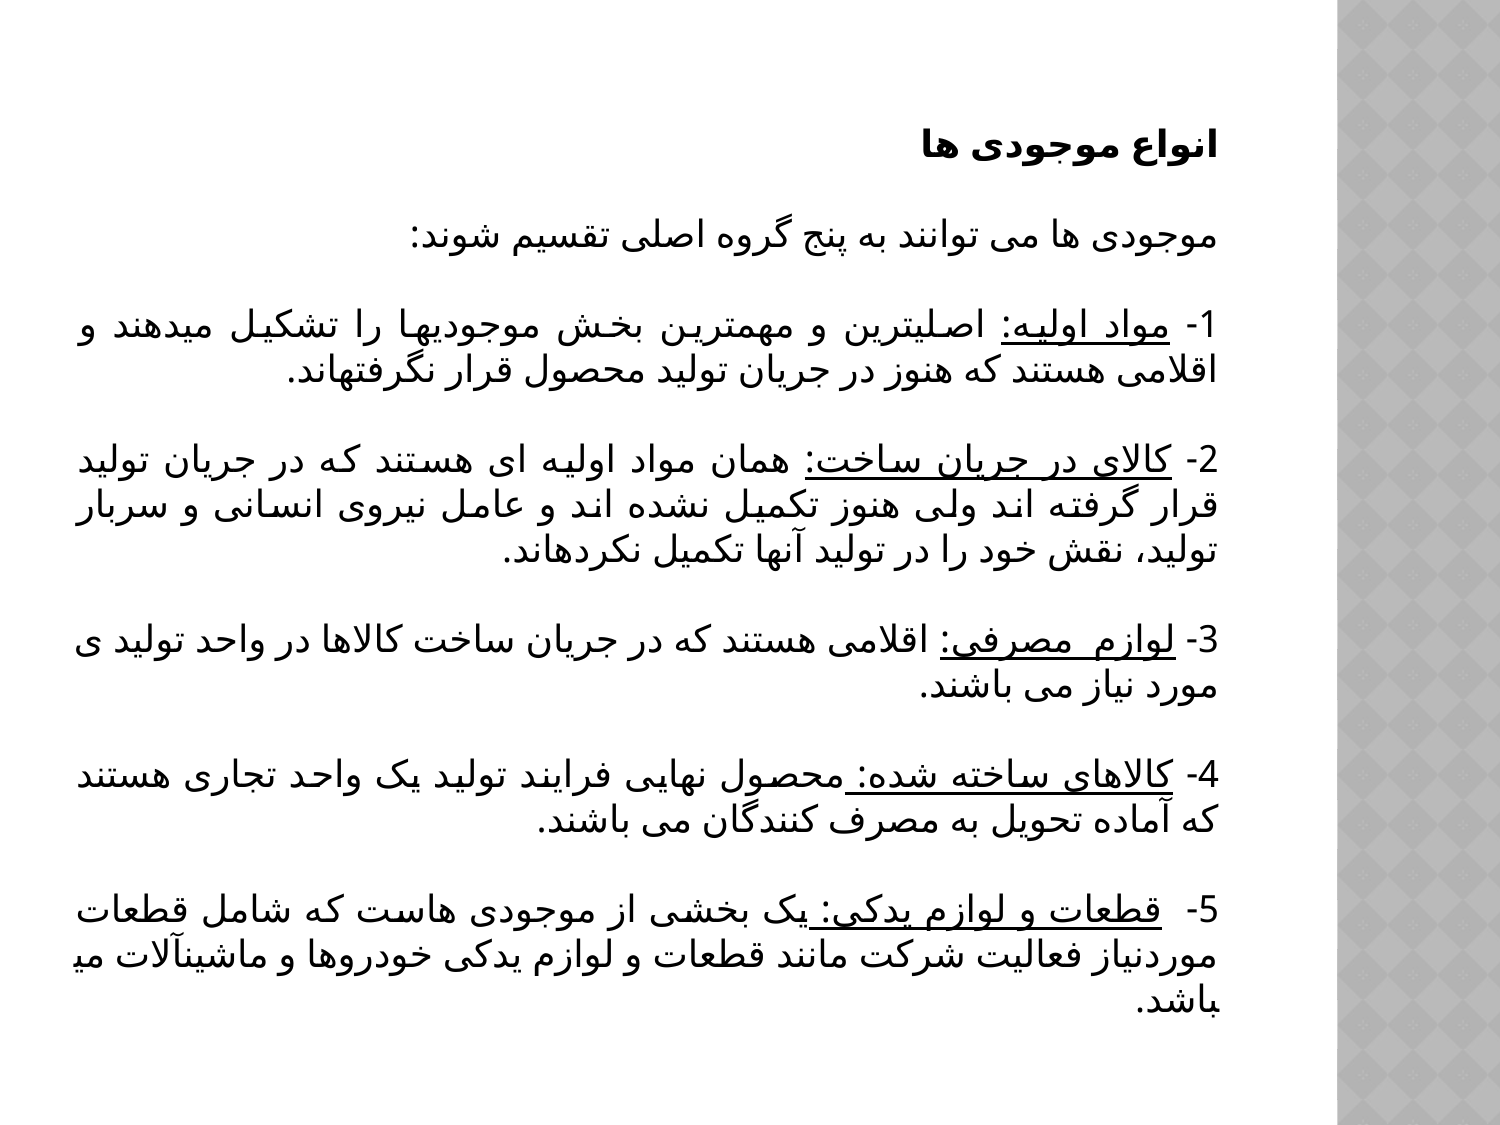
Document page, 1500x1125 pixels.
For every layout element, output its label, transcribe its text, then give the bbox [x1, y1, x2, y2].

text_box انواع موجودی ها موجودی ها می توانند به پنج گروه اصلی تقسیم شوند: 1- مواد اولیه: اصلی­ترین و مهمترین بخش موجودی­ها را تشکیل می­دهند و اقلامی هستند که هنوز در جریان تولید محصول قرار نگرفته­اند. 2- کالای در جریان ساخت: همان مواد اولیه ای هستند که در جریان تولید قرار گرفته اند ولی هنوز تکمیل نشده اند و عامل نیروی انسانی و سربار تولید، نقش خود را در تولید آنها تکمیل نکرده­اند. 3- لوازم مصرفی: اقلامی هستند که در جریان ساخت کالاها در واحد تولید ی مورد نیاز می باشند. 4- کالاهای ساخته شده: محصول نهایی فرایند تولید یک واحد تجاری هستند که آماده تحویل به مصرف کنندگان می باشند. 5- قطعات و لوازم یدکی: یک بخشی از موجودی هاست که شامل قطعات موردنیاز فعالیت شرکت مانند قطعات و لوازم یدکی خودروها و ماشین­آلات می­باشد. [58, 112, 1234, 1028]
